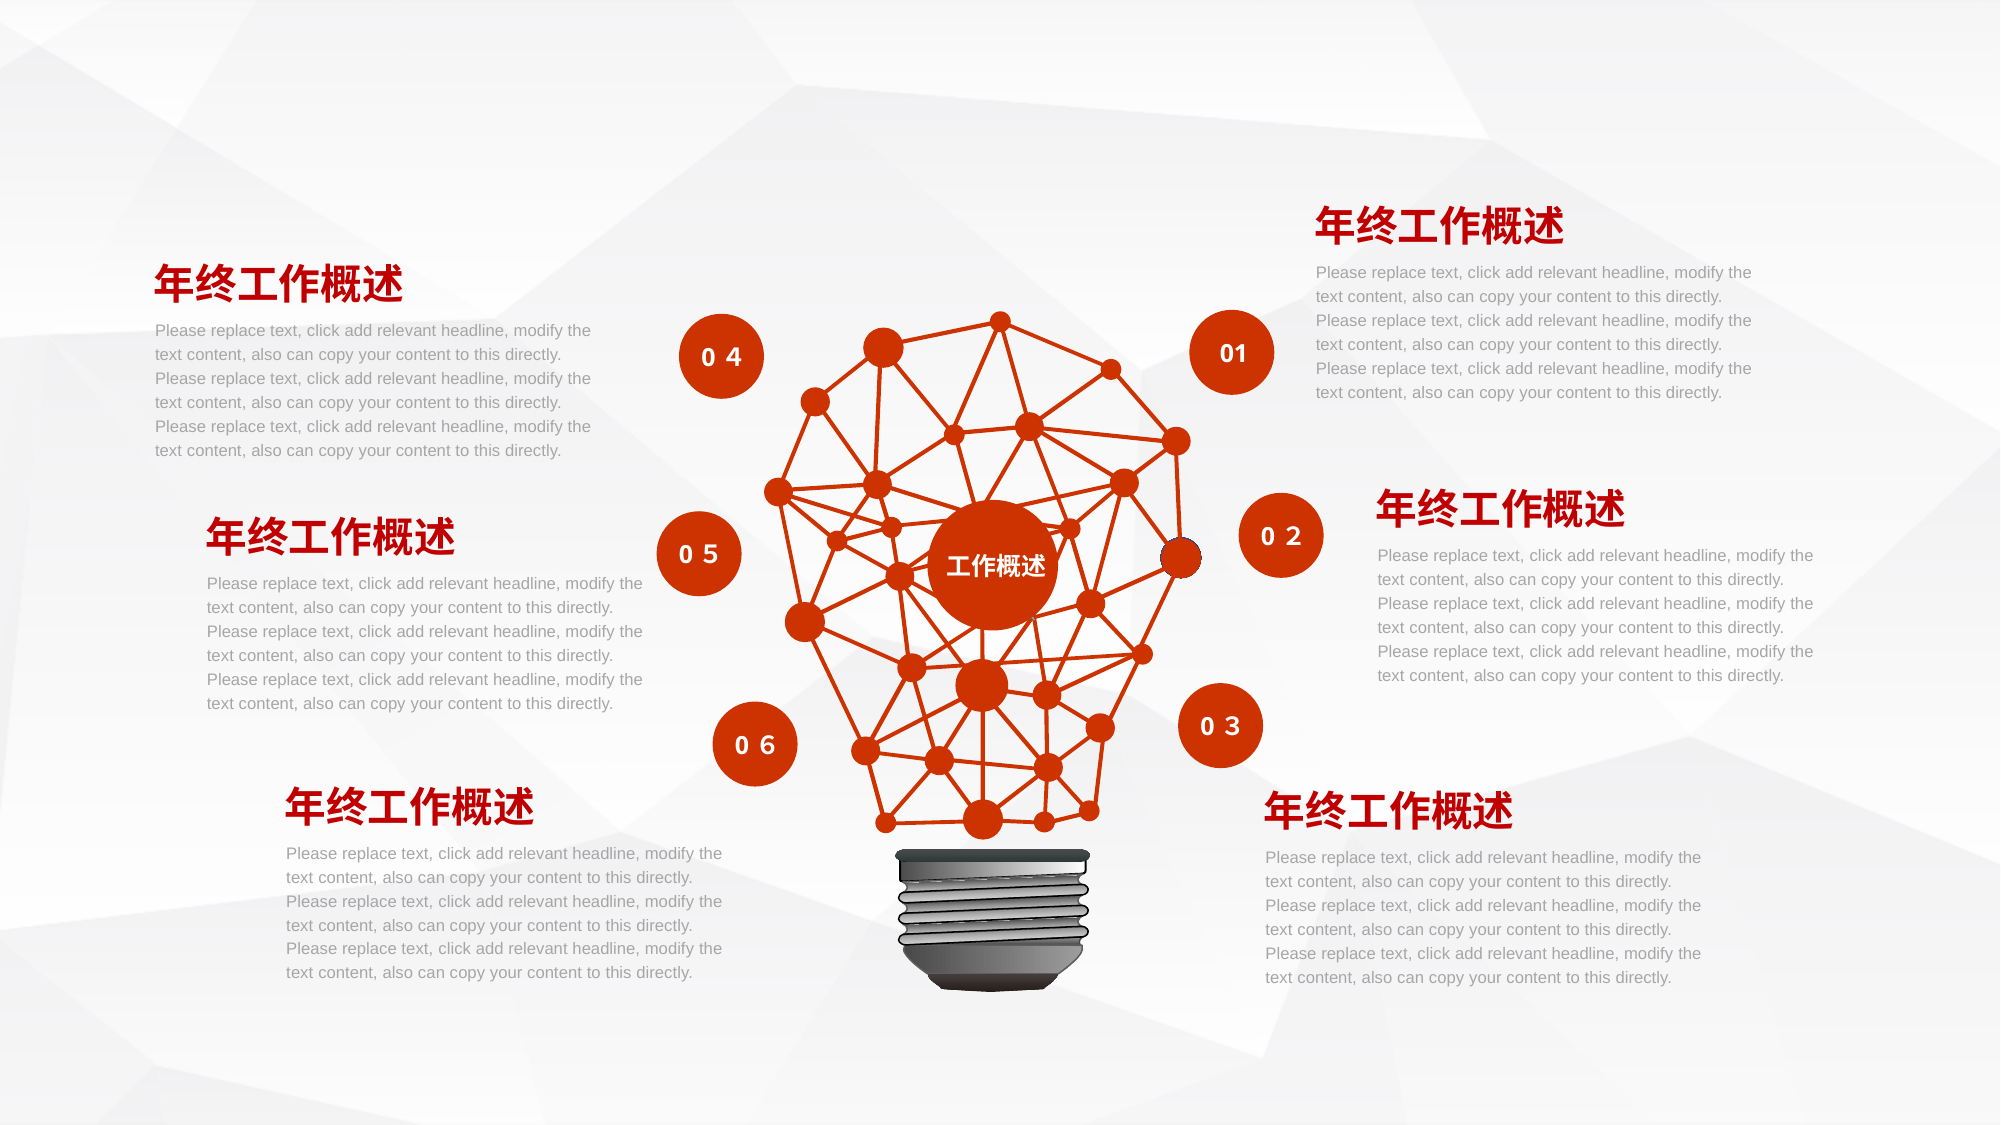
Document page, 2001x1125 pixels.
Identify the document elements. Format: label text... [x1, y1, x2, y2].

text_box [1109, 468, 1139, 498]
text_box [912, 682, 936, 748]
text_box Please replace text, click add relevant headline, modify the text content, also can copy your content to this directly. Please replace text, click add relevant headline, modify the text content, also can copy your content to this directly. Please replace text, click add relevant headline, modify the text content, also can copy your content to this directly. [1315, 258, 1772, 426]
text_box [792, 494, 852, 517]
text_box [897, 653, 927, 683]
text_box [881, 516, 902, 539]
text_box [824, 358, 868, 393]
text_box [1010, 324, 1102, 366]
text_box [943, 424, 965, 446]
text_box Please replace text, click add relevant headline, modify the text content, also can copy your content to this directly. Please replace text, click add relevant headline, modify the text content, also can copy your content to this directly. Please replace text, click add relevant headline, modify the text content, also can copy your content to this directly. [155, 316, 612, 484]
text_box [1100, 358, 1122, 380]
text_box [1017, 495, 1056, 507]
text_box 年终工作概述 [1361, 475, 1956, 540]
text_box [1042, 431, 1113, 477]
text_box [712, 701, 798, 787]
text_box [902, 518, 946, 527]
text_box [954, 758, 1034, 771]
text_box [1049, 529, 1060, 536]
text_box [1055, 812, 1080, 823]
text_box [896, 819, 963, 826]
text_box [1001, 332, 1028, 413]
text_box [1040, 373, 1103, 420]
text_box [873, 368, 882, 470]
text_box 年终工作概述 [190, 503, 786, 569]
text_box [678, 313, 765, 400]
text_box [1039, 663, 1047, 681]
text_box [1161, 426, 1191, 456]
text_box [1032, 619, 1043, 658]
text_box [875, 812, 897, 834]
text_box [1003, 818, 1034, 825]
text_box 年终工作概述 [269, 773, 865, 838]
text_box [950, 763, 980, 802]
text_box [1078, 800, 1100, 822]
text_box [867, 765, 885, 813]
text_box [1076, 490, 1114, 523]
text_box [788, 500, 830, 536]
text_box [859, 498, 884, 521]
text_box [909, 556, 920, 567]
text_box [1117, 375, 1167, 433]
text_box [1059, 736, 1090, 761]
text_box 年终工作概述 [1299, 192, 1895, 258]
text_box [891, 441, 971, 507]
text_box [784, 601, 826, 643]
text_box [880, 751, 925, 761]
text_box [962, 799, 1004, 840]
text_box [1051, 661, 1066, 683]
text_box [793, 488, 865, 513]
text_box [952, 629, 980, 663]
text_box [851, 736, 881, 766]
text_box [800, 387, 830, 417]
text_box [1033, 811, 1055, 833]
text_box [1008, 689, 1032, 698]
text_box [895, 524, 941, 564]
text_box [890, 538, 899, 562]
text_box [1075, 494, 1117, 589]
text_box [984, 439, 1024, 500]
text_box [1044, 426, 1162, 444]
text_box [1131, 643, 1153, 665]
text_box [885, 562, 915, 591]
text_box [1002, 652, 1132, 665]
text_box [793, 482, 863, 492]
text_box [985, 623, 1025, 661]
text_box [898, 591, 910, 654]
text_box [826, 530, 848, 552]
text_box [1034, 603, 1076, 620]
text_box [1057, 776, 1083, 805]
text_box [902, 321, 990, 344]
text_box [1039, 554, 1084, 613]
text_box [845, 519, 881, 536]
text_box [988, 565, 1201, 840]
text_box [980, 712, 985, 761]
text_box [933, 499, 1052, 537]
text_box [823, 412, 869, 475]
text_box [997, 618, 1034, 666]
text_box [894, 363, 949, 428]
text_box 年终工作概述 [1249, 777, 1844, 843]
text_box [905, 589, 965, 668]
text_box [1059, 483, 1110, 499]
text_box [955, 659, 1009, 712]
text_box [1073, 539, 1089, 590]
text_box [862, 470, 892, 500]
text_box [1058, 701, 1088, 722]
text_box [792, 500, 849, 532]
text_box [781, 414, 811, 479]
text_box [923, 644, 947, 662]
text_box 年终工作概述 [138, 250, 734, 316]
text_box [878, 498, 890, 519]
text_box [956, 444, 976, 503]
text_box [1044, 710, 1050, 753]
text_box [870, 679, 906, 739]
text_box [656, 510, 742, 597]
text_box [1174, 456, 1182, 538]
text_box [884, 491, 954, 523]
text_box [1033, 439, 1068, 519]
text_box [810, 550, 835, 604]
text_box [1099, 613, 1134, 652]
text_box [811, 640, 861, 738]
text_box [877, 716, 923, 744]
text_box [1189, 309, 1275, 396]
text_box [847, 528, 882, 541]
text_box [985, 766, 1035, 804]
text_box [1004, 311, 1201, 551]
text_box [980, 630, 985, 659]
text_box [786, 504, 830, 602]
text_box [1161, 538, 1202, 579]
text_box [1093, 743, 1105, 803]
text_box 工作概述 [920, 537, 1073, 594]
text_box [989, 311, 1011, 333]
text_box Please replace text, click add relevant headline, modify the text content, also can copy your content to this directly. Please replace text, click add relevant headline, modify the text content, also can copy your content to this directly. Please replace text, click add relevant headline, modify the text content, also can copy your content to this directly. [286, 838, 743, 1007]
text_box [1139, 577, 1176, 644]
text_box [840, 494, 870, 533]
text_box [953, 330, 998, 424]
text_box [823, 627, 899, 664]
text_box [912, 581, 920, 590]
text_box [985, 710, 1036, 766]
text_box [764, 477, 793, 505]
text_box [1109, 663, 1139, 719]
text_box [1014, 412, 1044, 442]
text_box [924, 746, 955, 776]
text_box [1043, 782, 1049, 811]
text_box [1102, 567, 1165, 598]
text_box [863, 327, 904, 368]
text_box Please replace text, click add relevant headline, modify the text content, also can copy your content to this directly. Please replace text, click add relevant headline, modify the text content, also can copy your content to this directly. Please replace text, click add relevant headline, modify the text content, also can copy your content to this directly. [1377, 540, 1834, 709]
picture [0, 0, 2001, 1125]
text_box [845, 544, 888, 571]
text_box [1033, 753, 1063, 782]
text_box [944, 708, 972, 748]
text_box [1076, 589, 1106, 619]
text_box [891, 486, 961, 511]
text_box [949, 627, 975, 645]
text_box [961, 430, 1020, 501]
text_box [1134, 449, 1166, 475]
text_box [994, 707, 1040, 758]
text_box [945, 772, 971, 806]
text_box Please replace text, click add relevant headline, modify the text content, also can copy your content to this directly. Please replace text, click add relevant headline, modify the text content, also can copy your content to this directly. Please replace text, click add relevant headline, modify the text content, also can copy your content to this directly. [1265, 843, 1722, 1011]
text_box [1130, 495, 1169, 545]
text_box [855, 514, 882, 527]
text_box [912, 565, 920, 572]
text_box [991, 441, 1054, 504]
text_box [1085, 713, 1115, 743]
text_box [1238, 492, 1324, 579]
text_box [1060, 657, 1132, 692]
text_box [890, 770, 931, 816]
text_box [764, 311, 996, 487]
text_box [1092, 496, 1122, 590]
text_box [848, 533, 894, 567]
text_box [934, 594, 1052, 631]
text_box [821, 579, 887, 614]
text_box [1097, 497, 1165, 593]
text_box [764, 547, 978, 840]
text_box [1059, 518, 1081, 539]
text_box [1177, 682, 1264, 769]
text_box [948, 711, 980, 760]
text_box [980, 766, 985, 799]
text_box [1043, 522, 1060, 529]
text_box [927, 698, 961, 719]
text_box [964, 425, 1015, 435]
text_box [1032, 680, 1062, 710]
text_box [997, 775, 1038, 808]
text_box Please replace text, click add relevant headline, modify the text content, also can copy your content to this directly. Please replace text, click add relevant headline, modify the text content, also can copy your content to this directly. Please replace text, click add relevant headline, modify the text content, also can copy your content to this directly. [206, 569, 663, 737]
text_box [893, 848, 1095, 993]
text_box [958, 333, 1023, 430]
text_box [1062, 616, 1086, 657]
text_box [927, 663, 961, 670]
text_box [887, 436, 945, 477]
text_box [786, 522, 803, 602]
